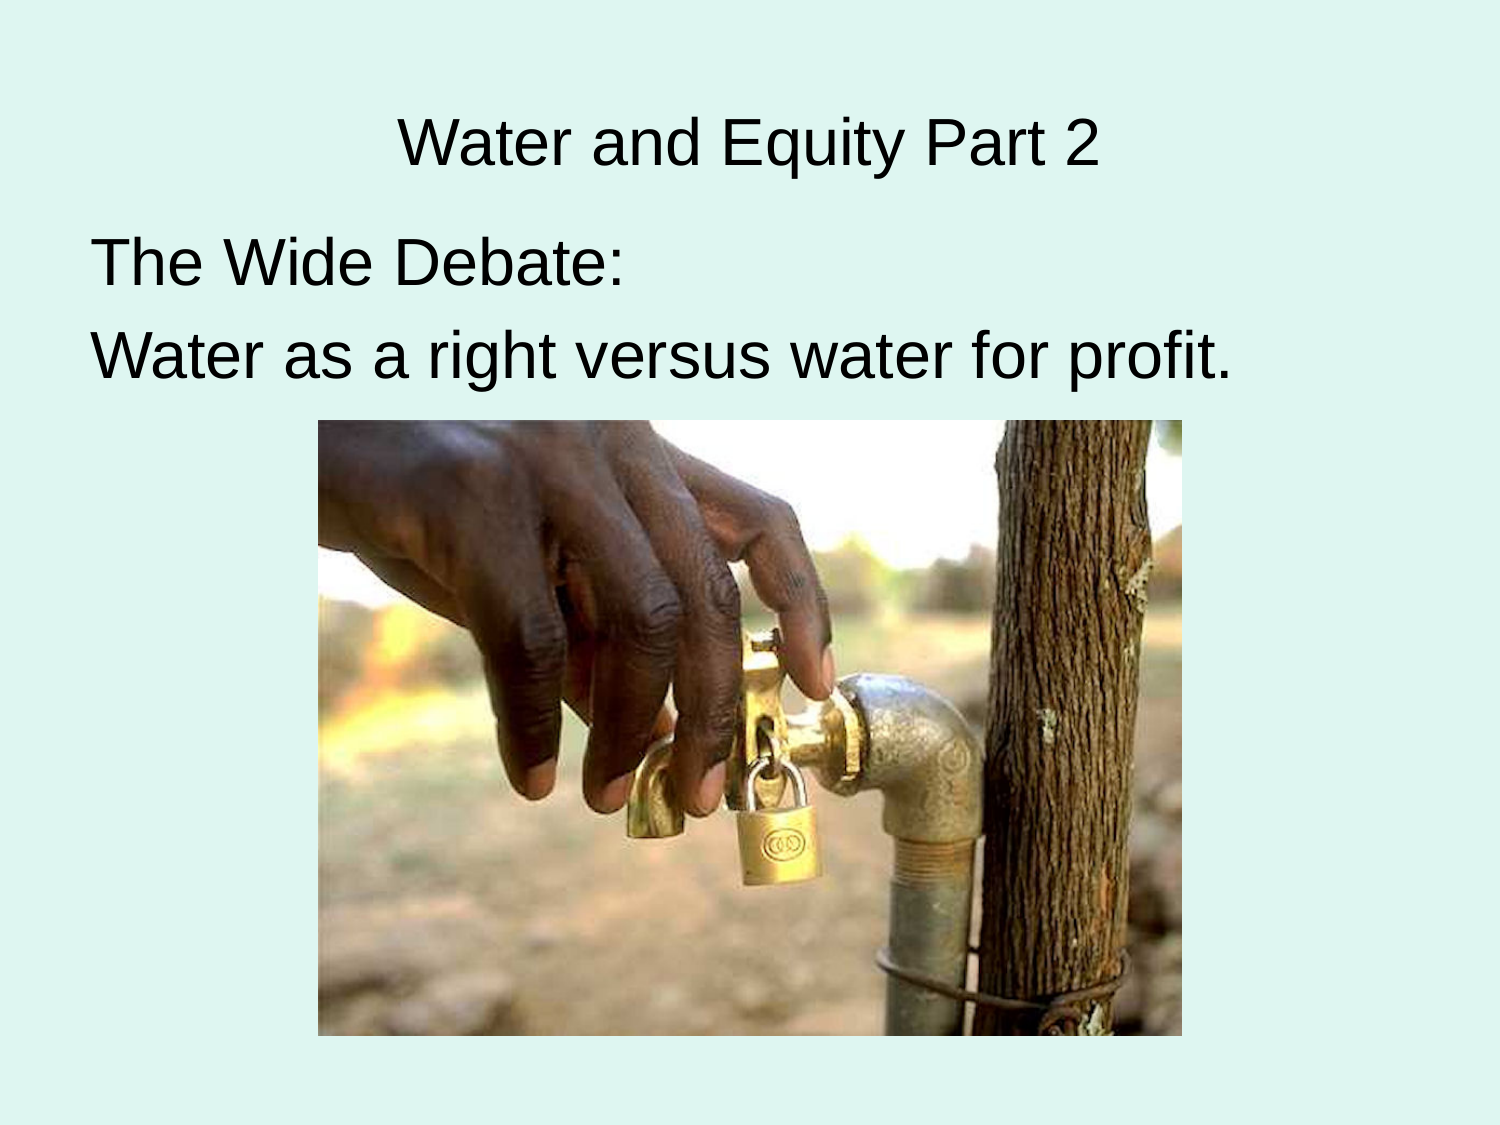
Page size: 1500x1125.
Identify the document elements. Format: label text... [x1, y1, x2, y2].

title Water and Equity Part 2 [74, 44, 1426, 210]
list The Wide Debate: Water as a right versus water for profit. [74, 210, 1426, 1037]
picture [317, 420, 1182, 1037]
